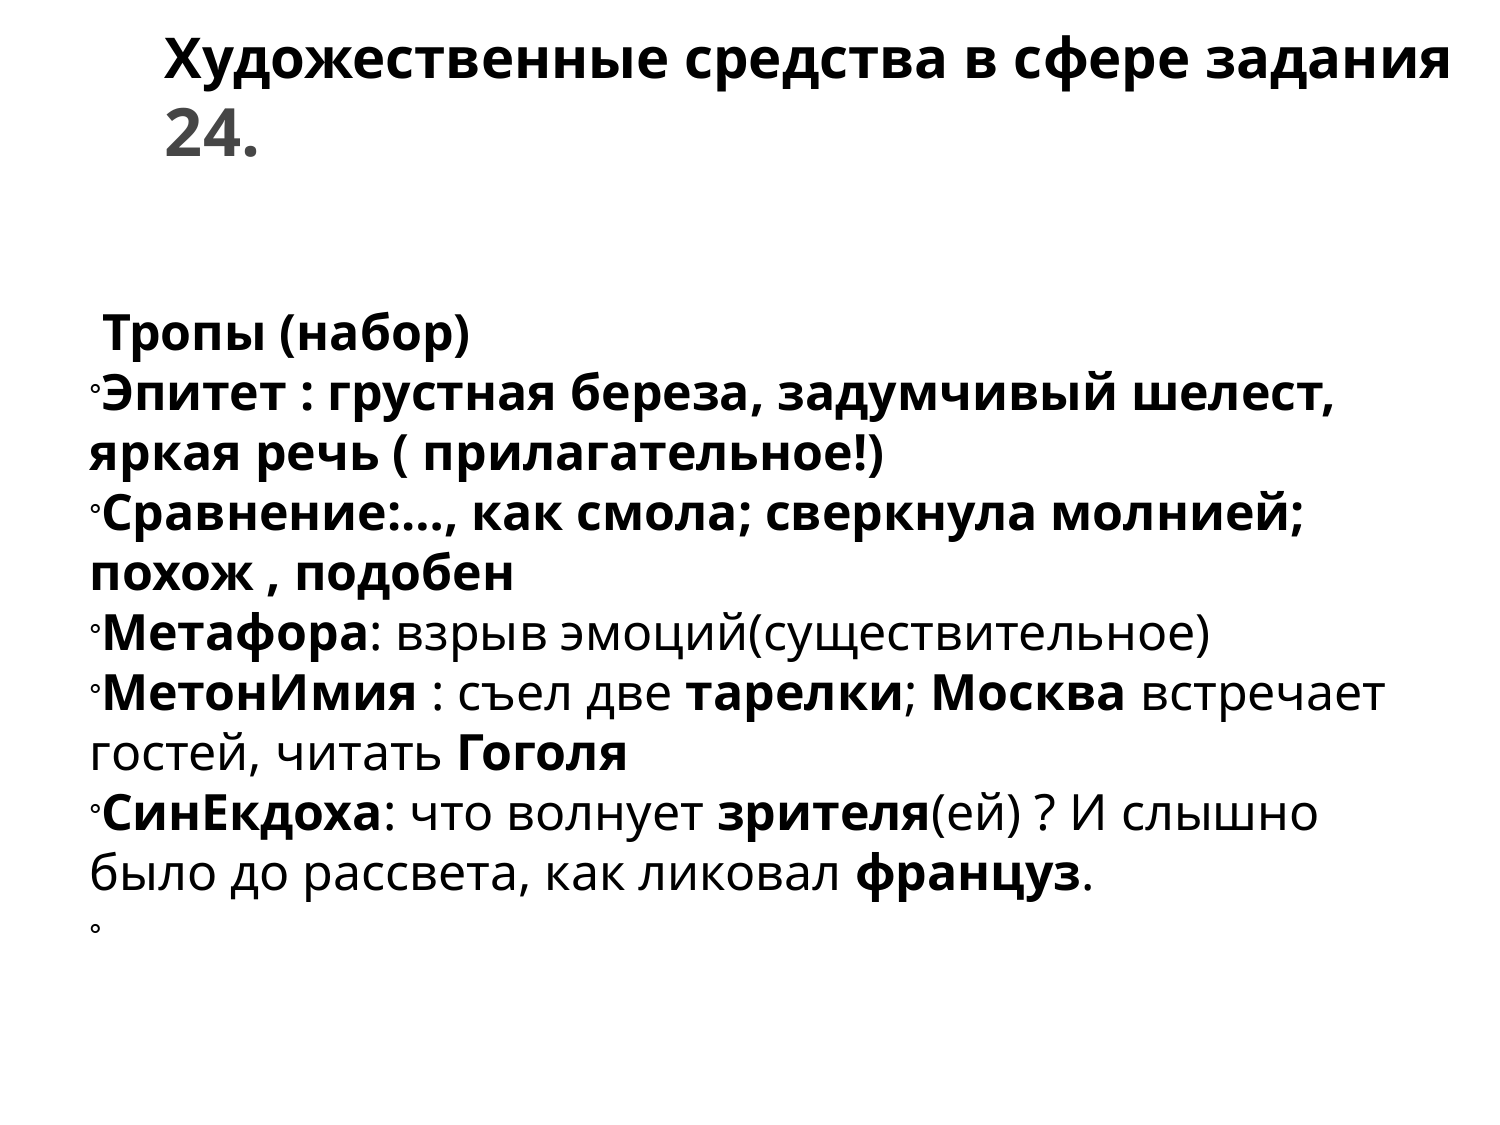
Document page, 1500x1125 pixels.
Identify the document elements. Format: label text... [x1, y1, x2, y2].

text_box Художественные средства в сфере задания 24. [150, 70, 1500, 178]
text_box Тропы (набор) Эпитет : грустная береза, задумчивый шелест, яркая речь ( прилагательное!) Сравнение:…, как смола; сверкнула молнией; похож , подобен Метафора: взрыв эмоций(существительное) МетонИмия : съел две тарелки; Москва встречает гостей, читать Гоголя СинЕкдоха: что волнует зрителя(ей) ? И слышно было до рассвета, как ликовал француз. [75, 292, 1425, 996]
